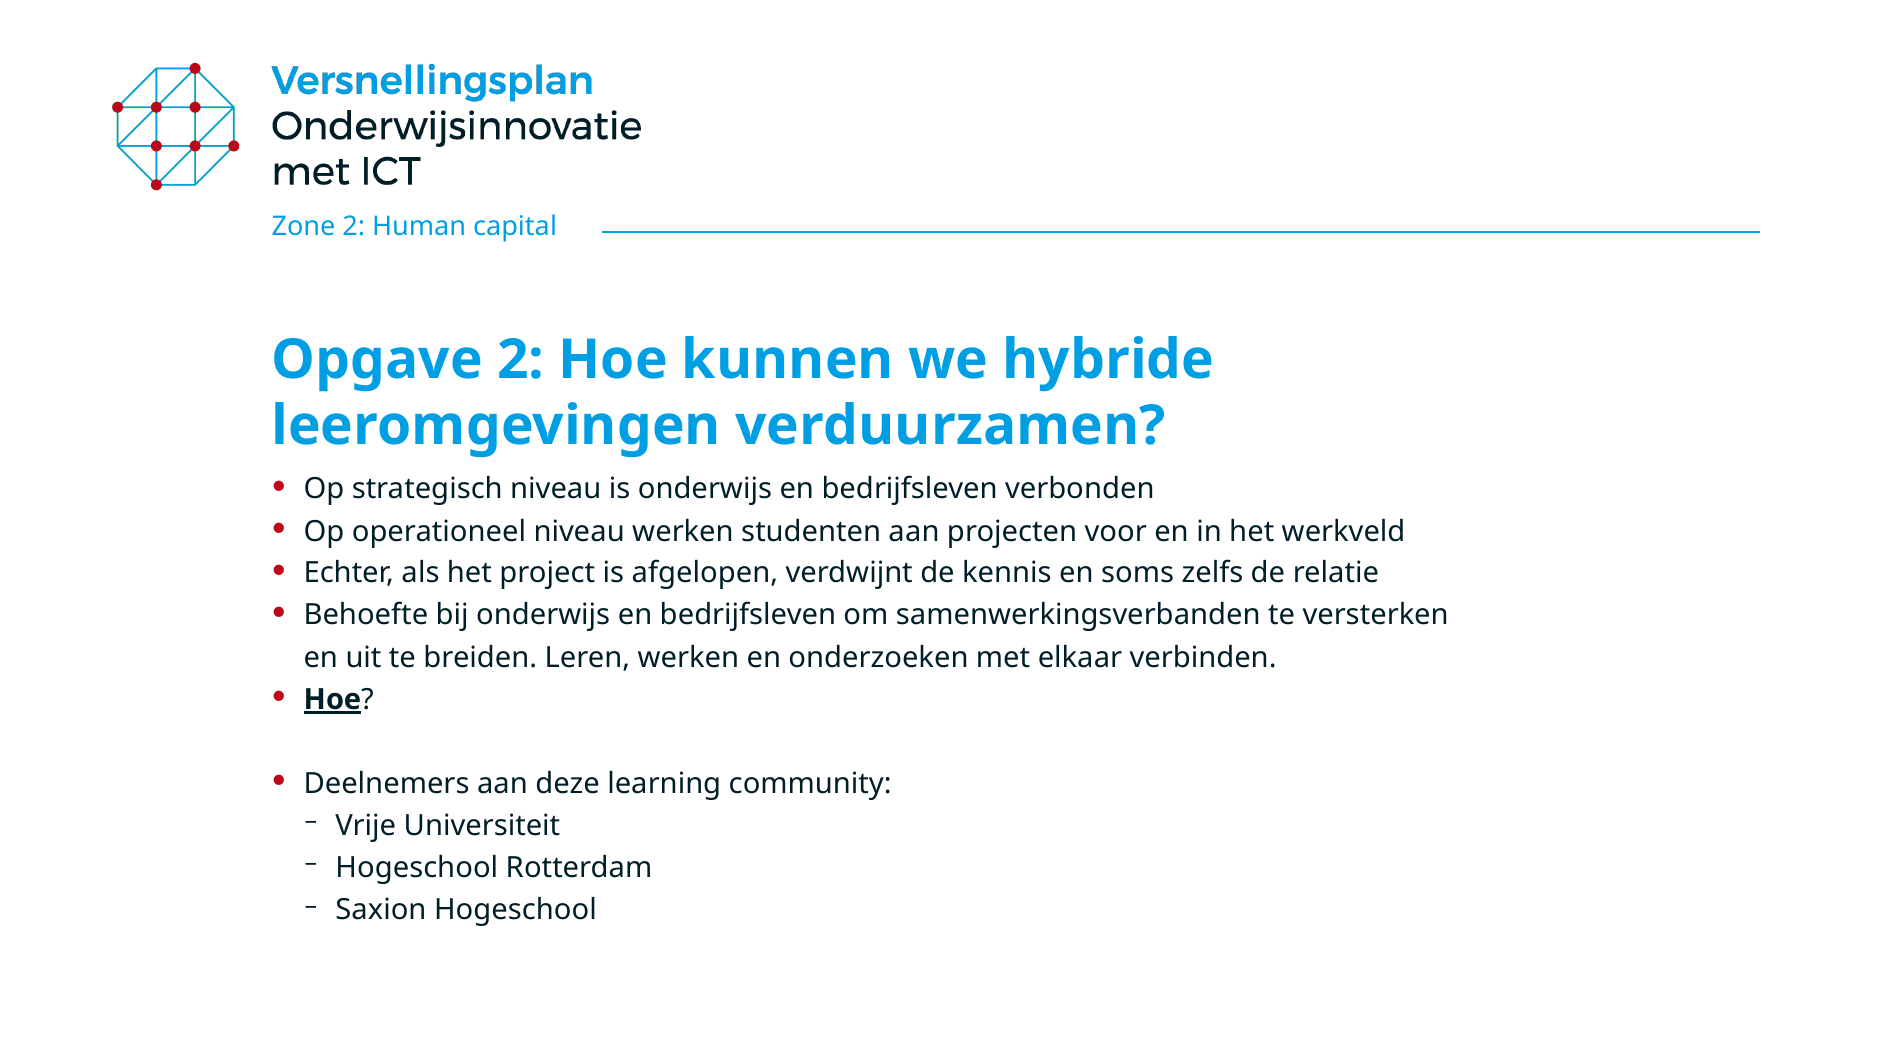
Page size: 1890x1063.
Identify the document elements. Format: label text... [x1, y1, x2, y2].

title Opgave 2: Hoe kunnen we hybride leeromgevingen verduurzamen? [271, 322, 1469, 385]
list Zone 2: Human capital [271, 208, 603, 242]
picture [111, 61, 240, 191]
picture [267, 0, 649, 190]
list Op strategisch niveau is onderwijs en bedrijfsleven verbonden Op operationeel niveau werken studenten aan projecten voor en in het werkveld Echter, als het project is afgelopen, verdwijnt de kennis en soms zelfs de relatie Behoefte bij onderwijs en bedrijfsleven om samenwerkingsverbanden te versterken en uit te breiden. Leren, werken en onderzoeken met elkaar verbinden. Hoe? Deelnemers aan deze learning community: Vrije Universiteit Hogeschool Rotterdam Saxion Hogeschool [271, 427, 1469, 944]
